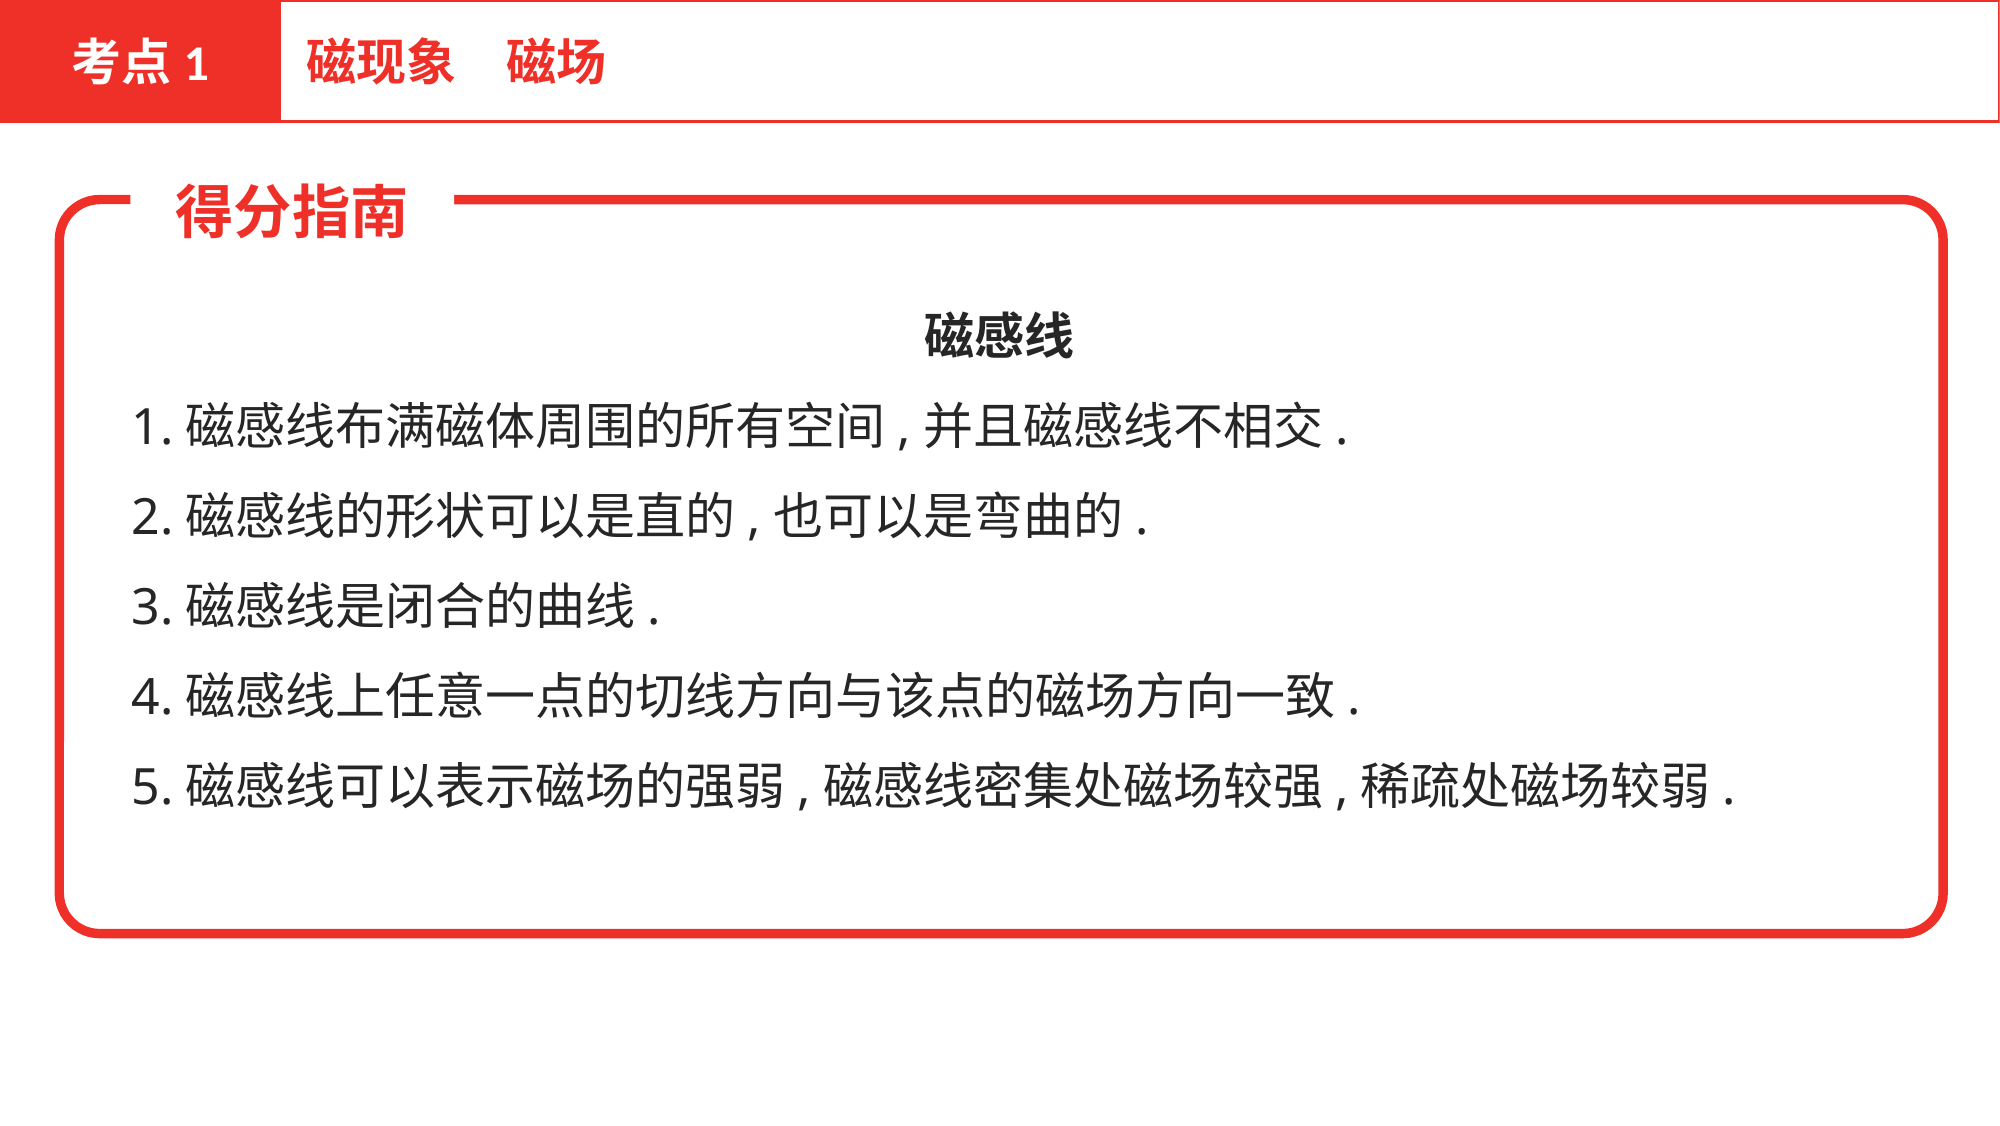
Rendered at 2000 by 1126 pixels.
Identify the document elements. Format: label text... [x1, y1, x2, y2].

text_box 磁现象 磁场 [275, 0, 2000, 124]
text_box 考点1 [1, 0, 280, 122]
text_box 磁感线 1.磁感线布满磁体周围的所有空间,并且磁感线不相交. 2.磁感线的形状可以是直的,也可以是弯曲的. 3.磁感线是闭合的曲线. 4.磁感线上任意一点的切线方向与该点的磁场方向一致. 5.磁感线可以表示磁场的强弱,磁感线密集处磁场较强,稀疏处磁场较弱. [116, 267, 1883, 822]
text_box 得分指南 [130, 133, 455, 253]
text_box [57, 197, 1946, 936]
